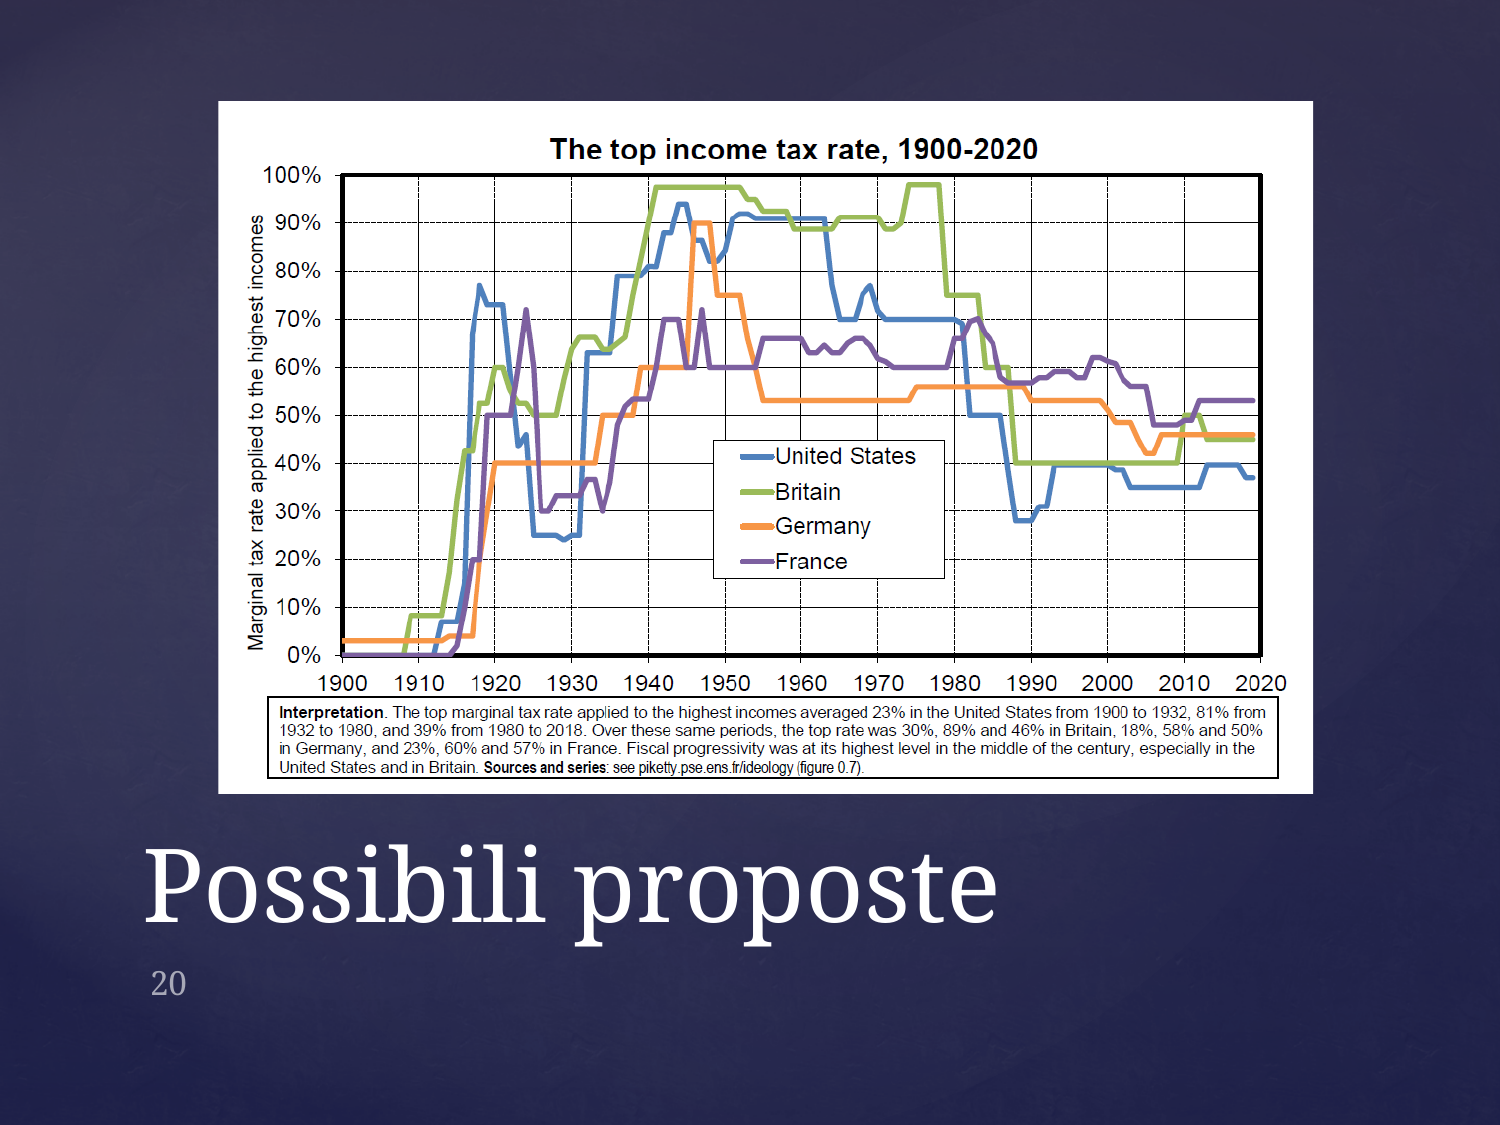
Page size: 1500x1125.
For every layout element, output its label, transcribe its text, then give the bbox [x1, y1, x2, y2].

slide_number 20 [135, 958, 485, 1009]
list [217, 101, 1314, 794]
title Possibili proposte [127, 800, 1365, 950]
